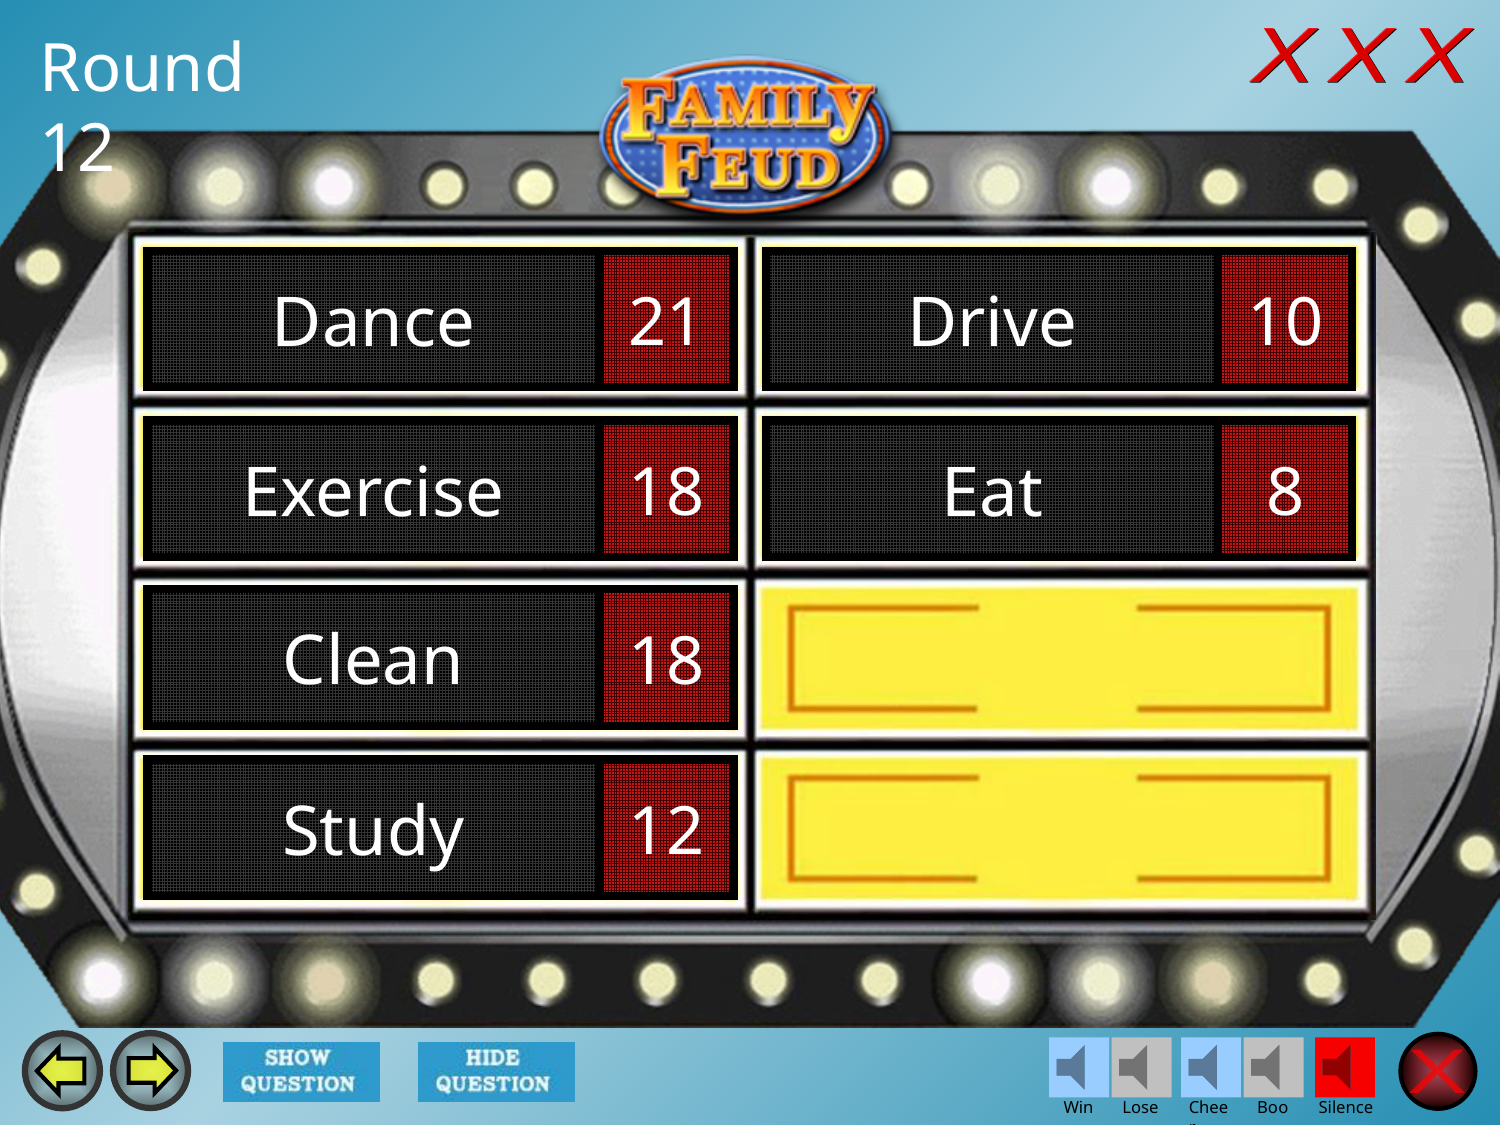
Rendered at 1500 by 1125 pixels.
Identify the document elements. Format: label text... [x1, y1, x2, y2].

text_box Round 12 [24, 17, 353, 192]
picture [418, 1042, 576, 1102]
text_box [1405, 1033, 1476, 1109]
text_box [1222, 0, 1500, 113]
picture [223, 1042, 380, 1102]
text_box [1048, 1037, 1401, 1125]
picture [0, 45, 1500, 1028]
